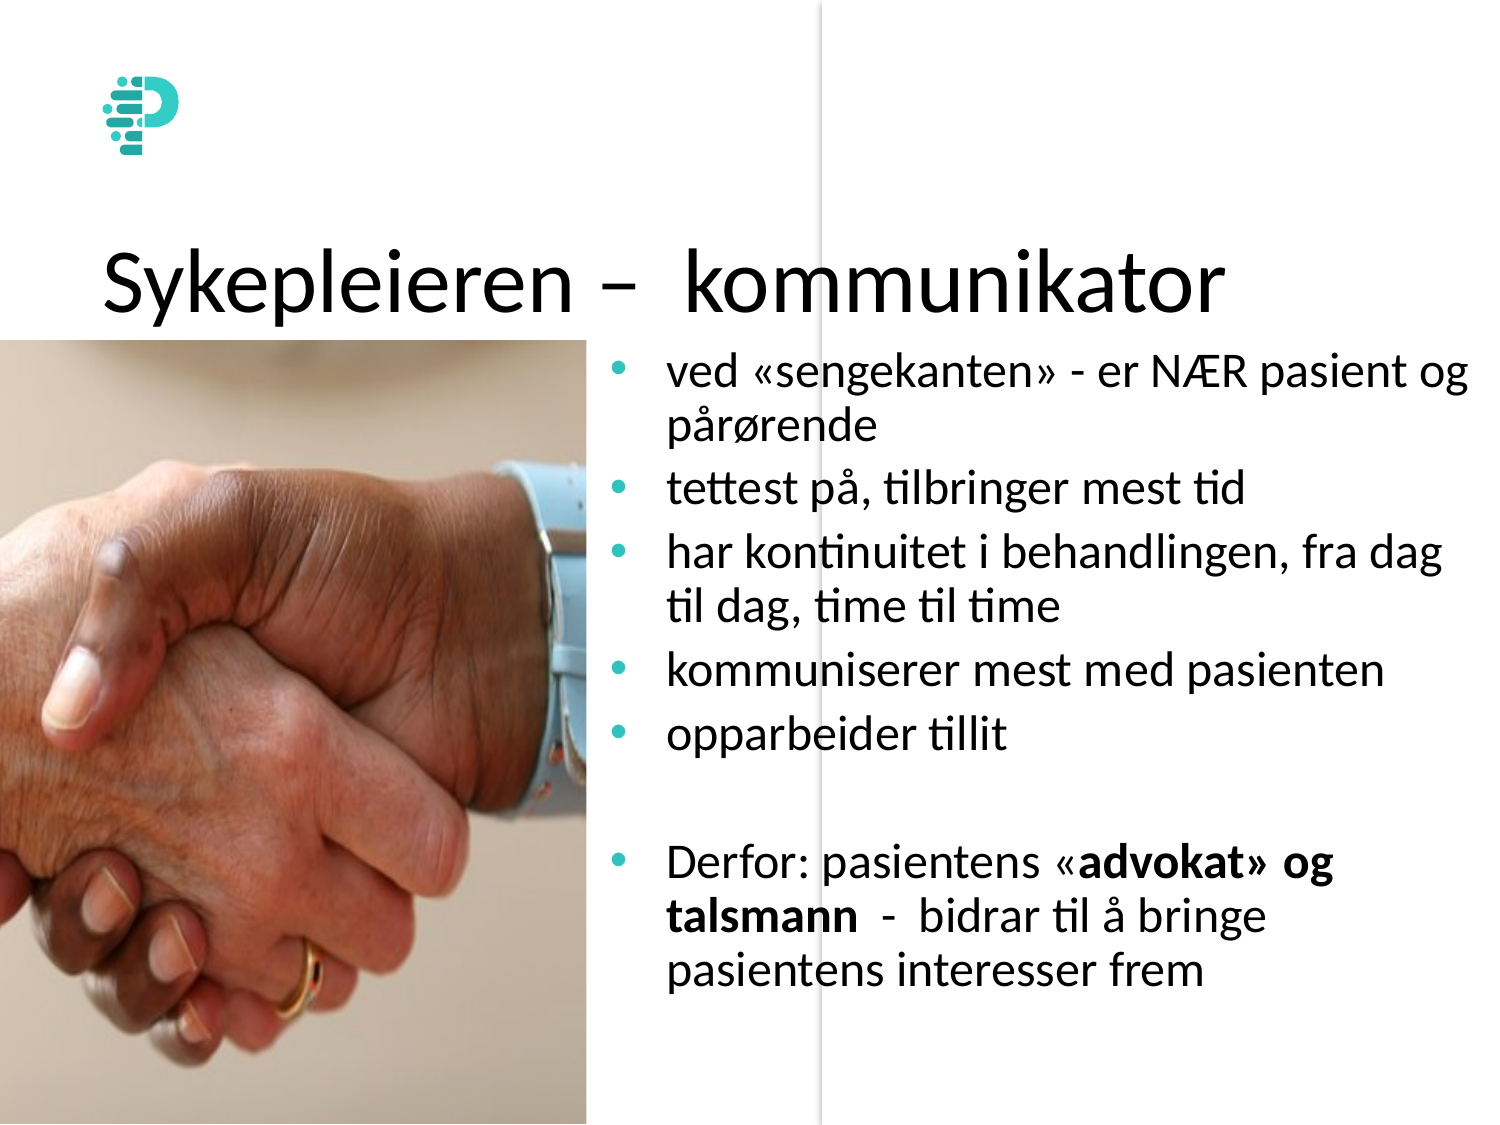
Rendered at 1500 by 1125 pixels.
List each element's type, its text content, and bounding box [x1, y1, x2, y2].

picture [0, 340, 587, 1124]
list ved «sengekanten» - er NÆR pasient og pårørende tettest på, tilbringer mest tid har kontinuitet i behandlingen, fra dag til dag, time til time kommuniserer mest med pasienten opparbeider tillit Derfor: pasientens «advokat» og talsmann - bidrar til å bringe pasientens interesser frem [587, 340, 1500, 1125]
title Sykepleieren – kommunikator [87, 188, 1438, 340]
